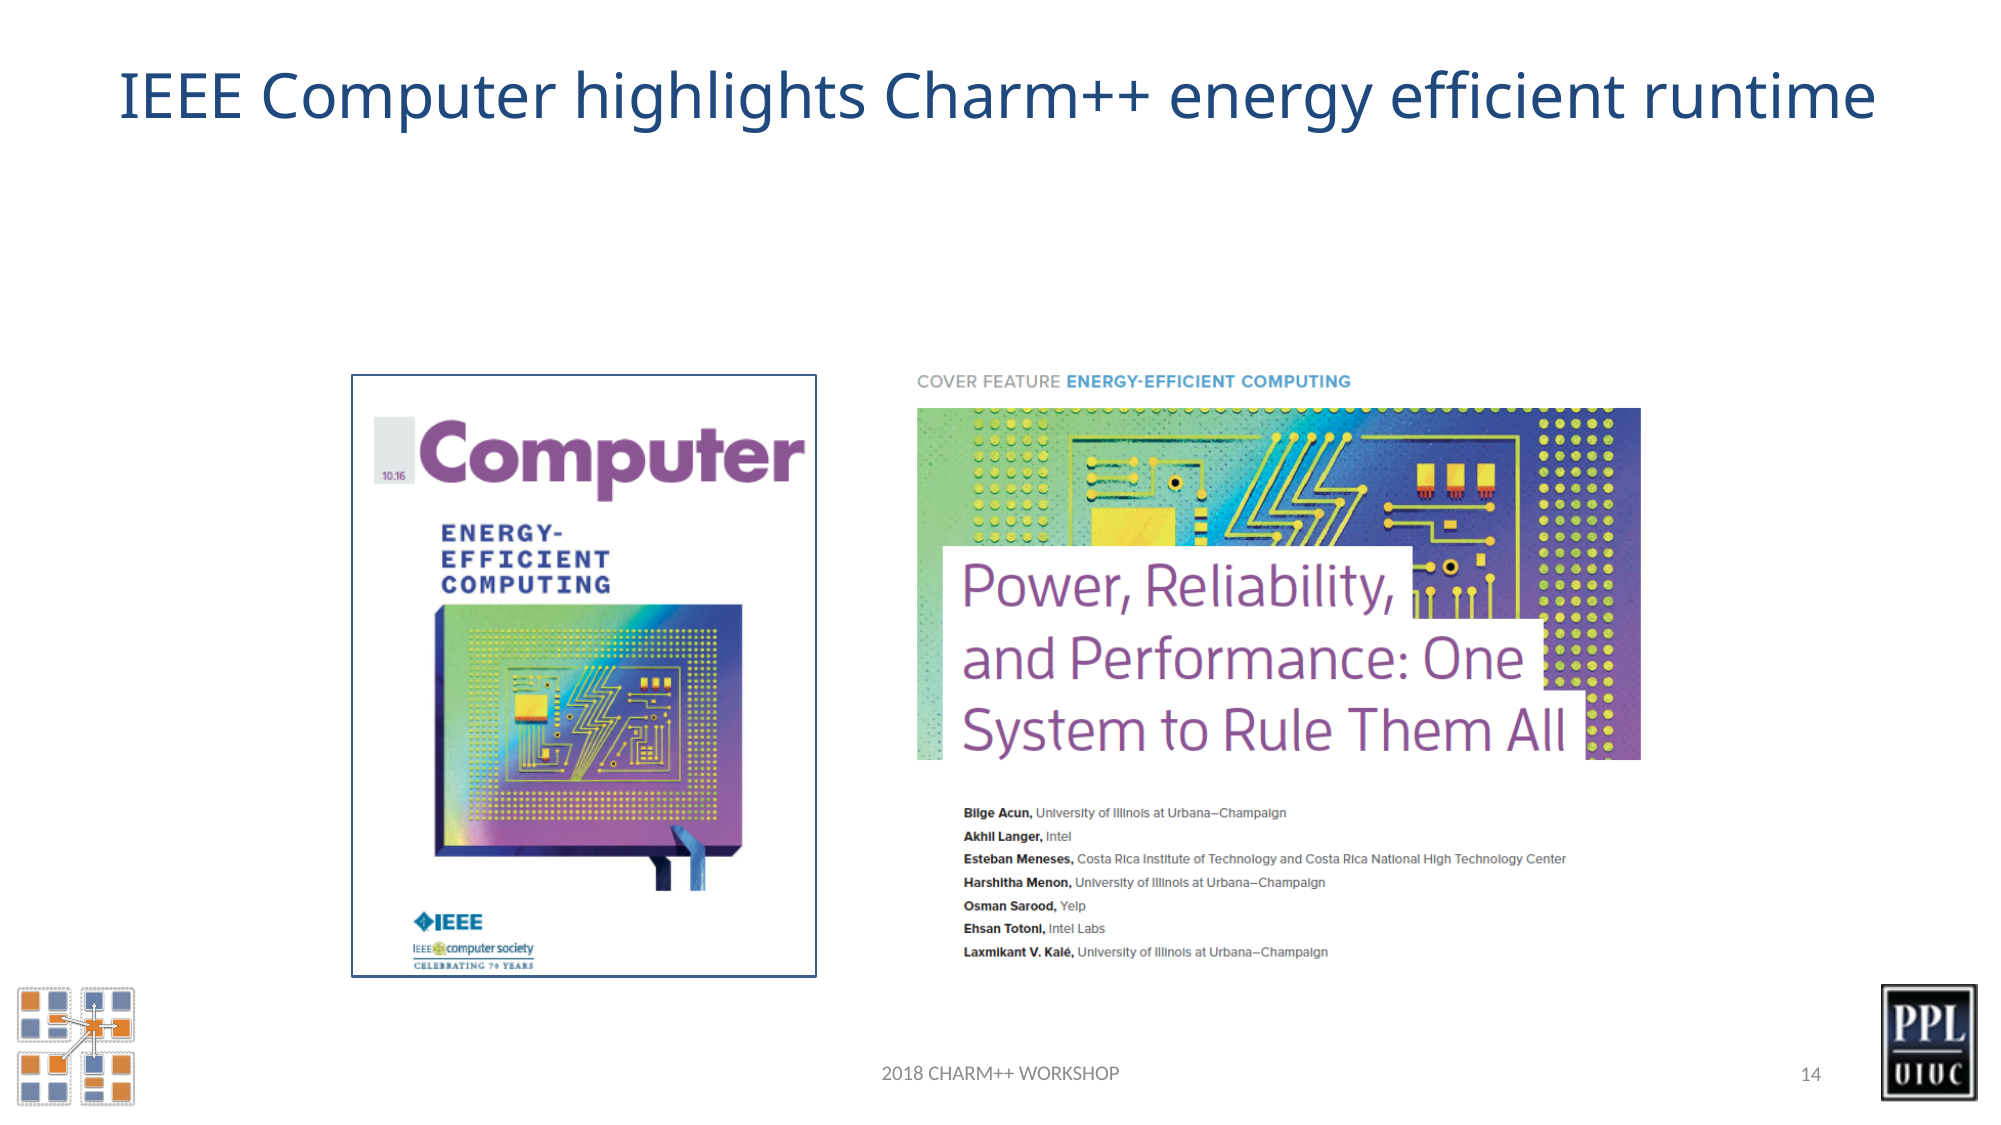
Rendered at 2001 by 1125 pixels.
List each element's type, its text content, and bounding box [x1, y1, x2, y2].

footer 2018 CHARM++ WORKSHOP [615, 1042, 1387, 1103]
picture [12, 982, 140, 1110]
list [352, 375, 816, 976]
picture [909, 364, 1648, 976]
slide_number 14 [1625, 1042, 1837, 1103]
title IEEE Computer highlights Charm++ energy efficient runtime [66, 24, 1934, 163]
picture [1881, 984, 1978, 1107]
